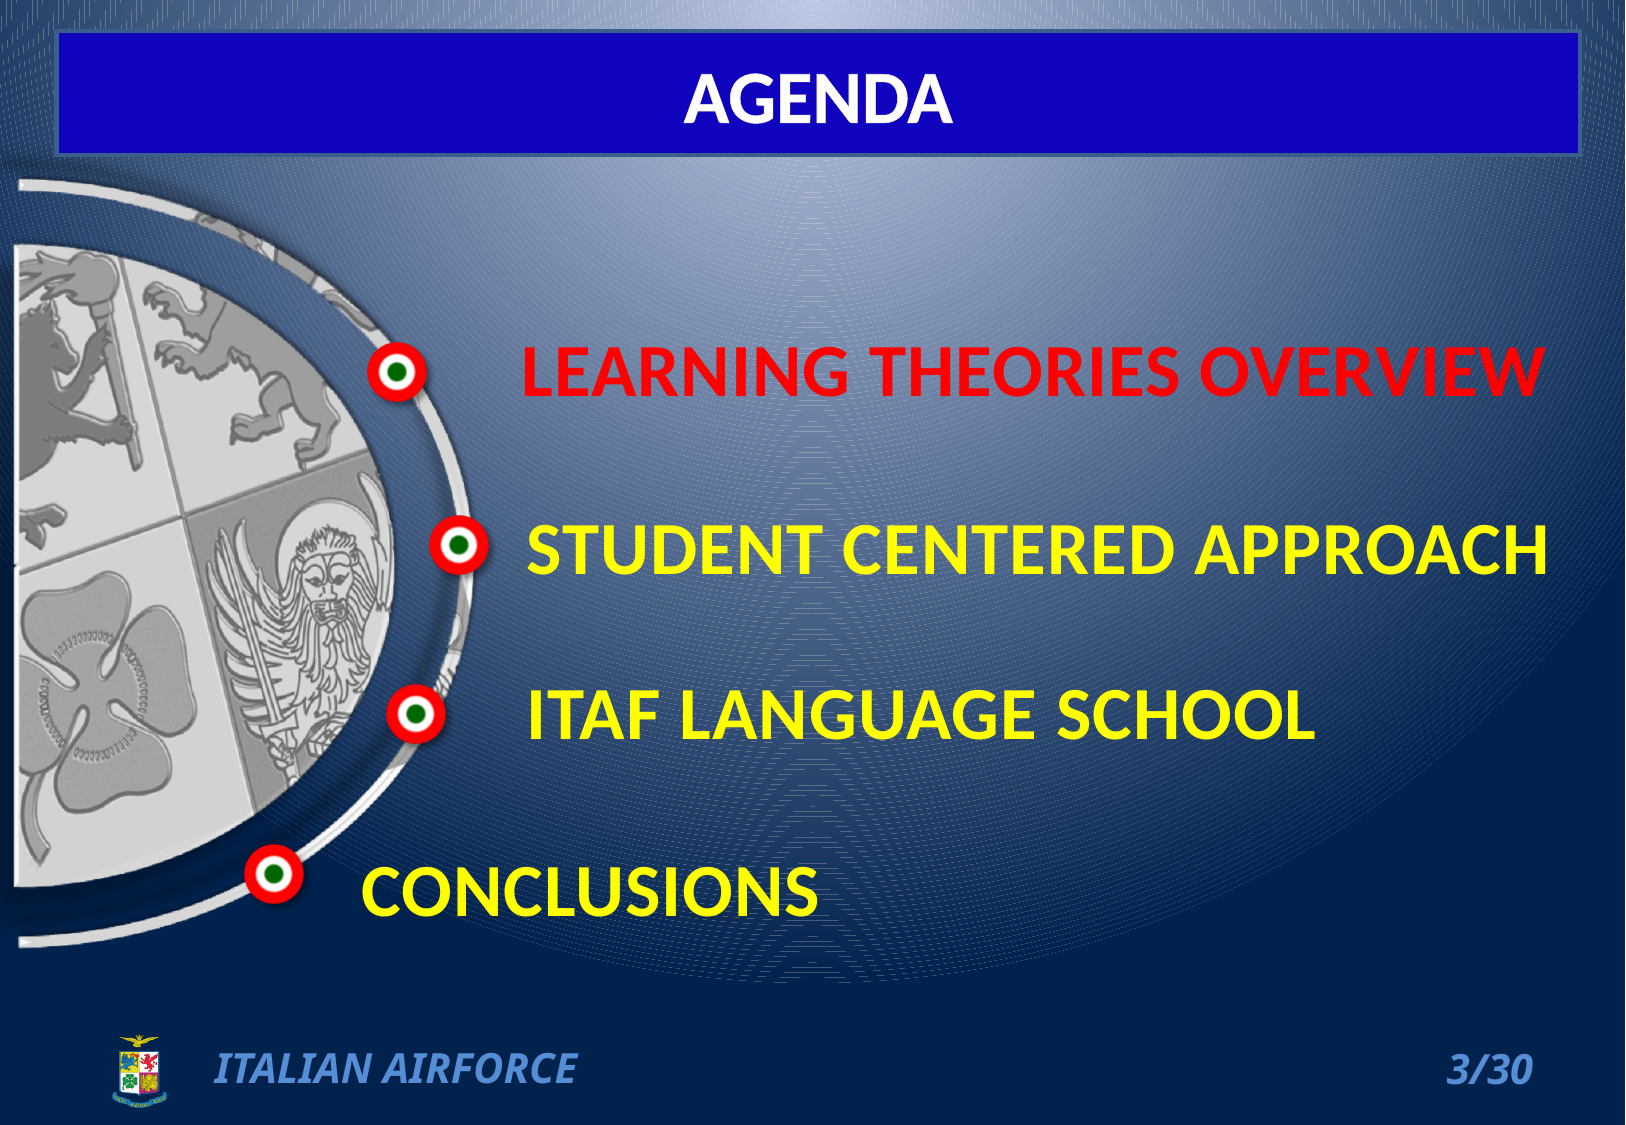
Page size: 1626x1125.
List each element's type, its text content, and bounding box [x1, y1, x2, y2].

text_box LEARNING THEORIES OVERVIEW [488, 314, 1604, 420]
text_box ITALIAN AIRFORCE [200, 1034, 880, 1100]
text_box AGENDA [54, 29, 1582, 157]
text_box [493, 762, 1550, 774]
text_box ITAF LANGUAGE SCHOOL [493, 656, 1625, 762]
text_box 3/30 [1432, 1035, 1557, 1100]
picture [0, 136, 502, 952]
picture [112, 1034, 167, 1109]
text_box CONCLUSIONS [488, 834, 1625, 939]
text_box STUDENT CENTERED APPROACH [493, 491, 1625, 597]
